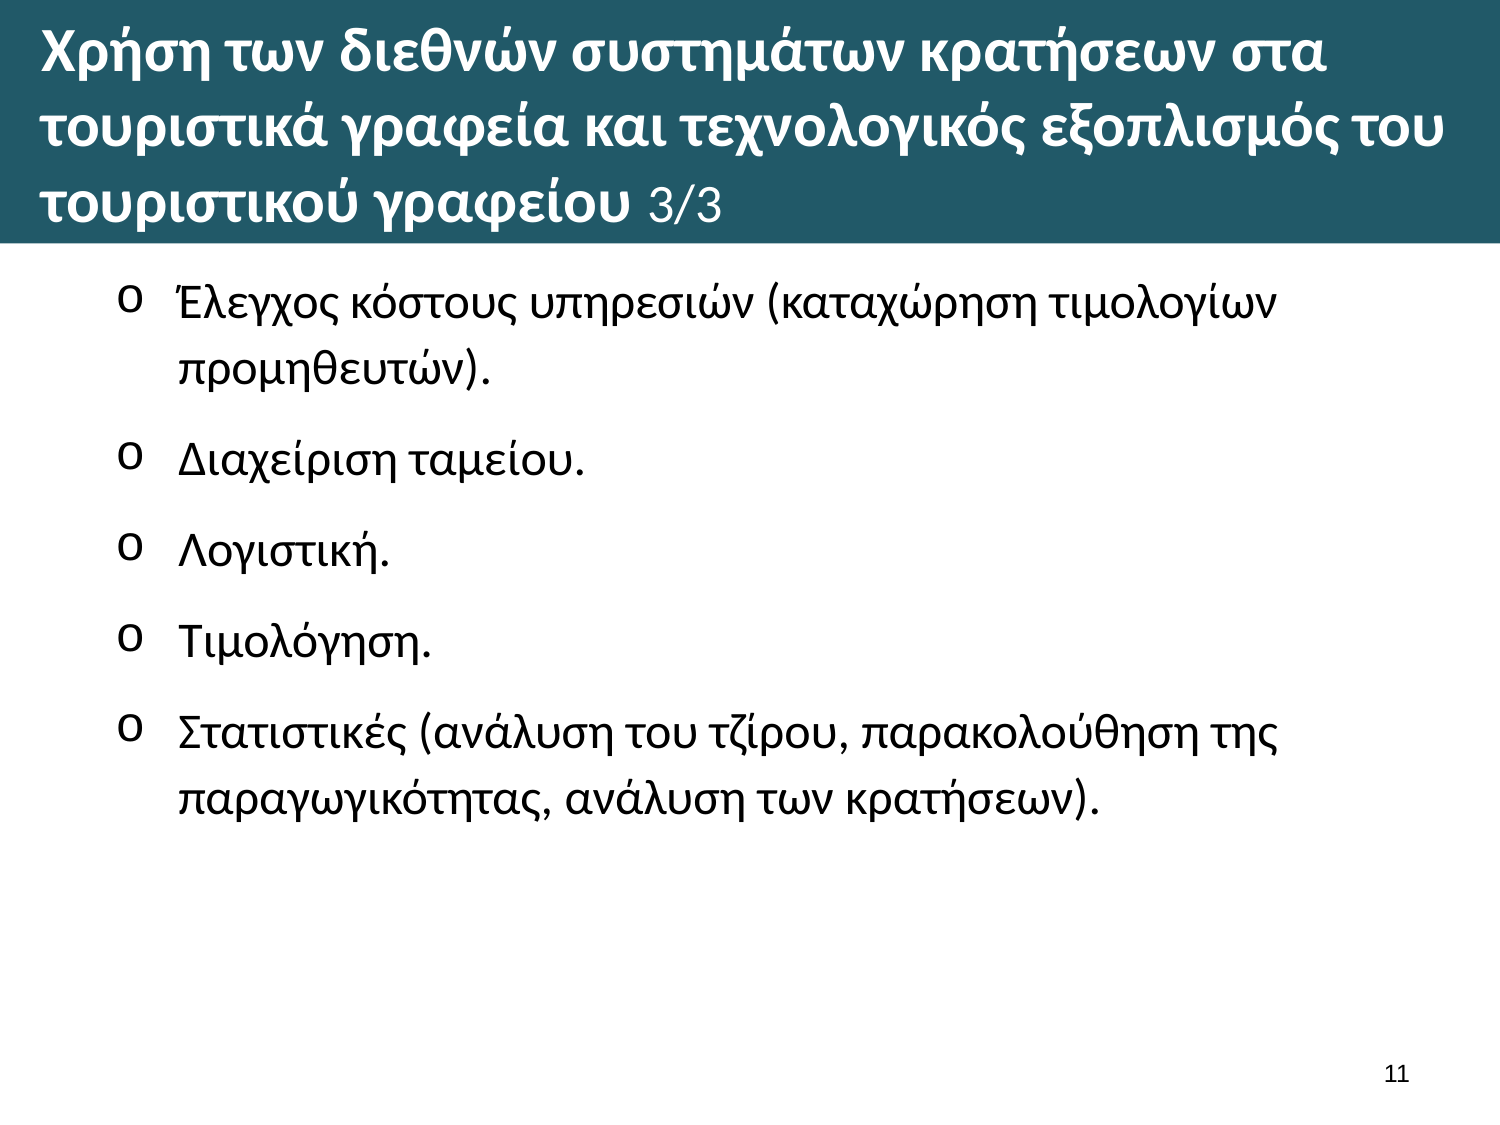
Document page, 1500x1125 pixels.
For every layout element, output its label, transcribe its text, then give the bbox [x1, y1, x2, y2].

slide_number 10 [1074, 1042, 1425, 1103]
list Έλεγχος κόστους υπηρεσιών (καταχώρηση τιμολογίων προμηθευτών). Διαχείριση ταμείου. Λογιστική. Τιμολόγηση. Στατιστικές (ανάλυση του τζίρου, παρακολούθηση της παραγωγικότητας, ανάλυση των κρατήσεων). [75, 255, 1424, 1094]
title Χρήση των διεθνών συστημάτων κρατήσεων στα τουριστικά γραφεία και τεχνολογικός εξοπλισμός του τουριστικού γραφείου 3/3 [0, 0, 1500, 244]
